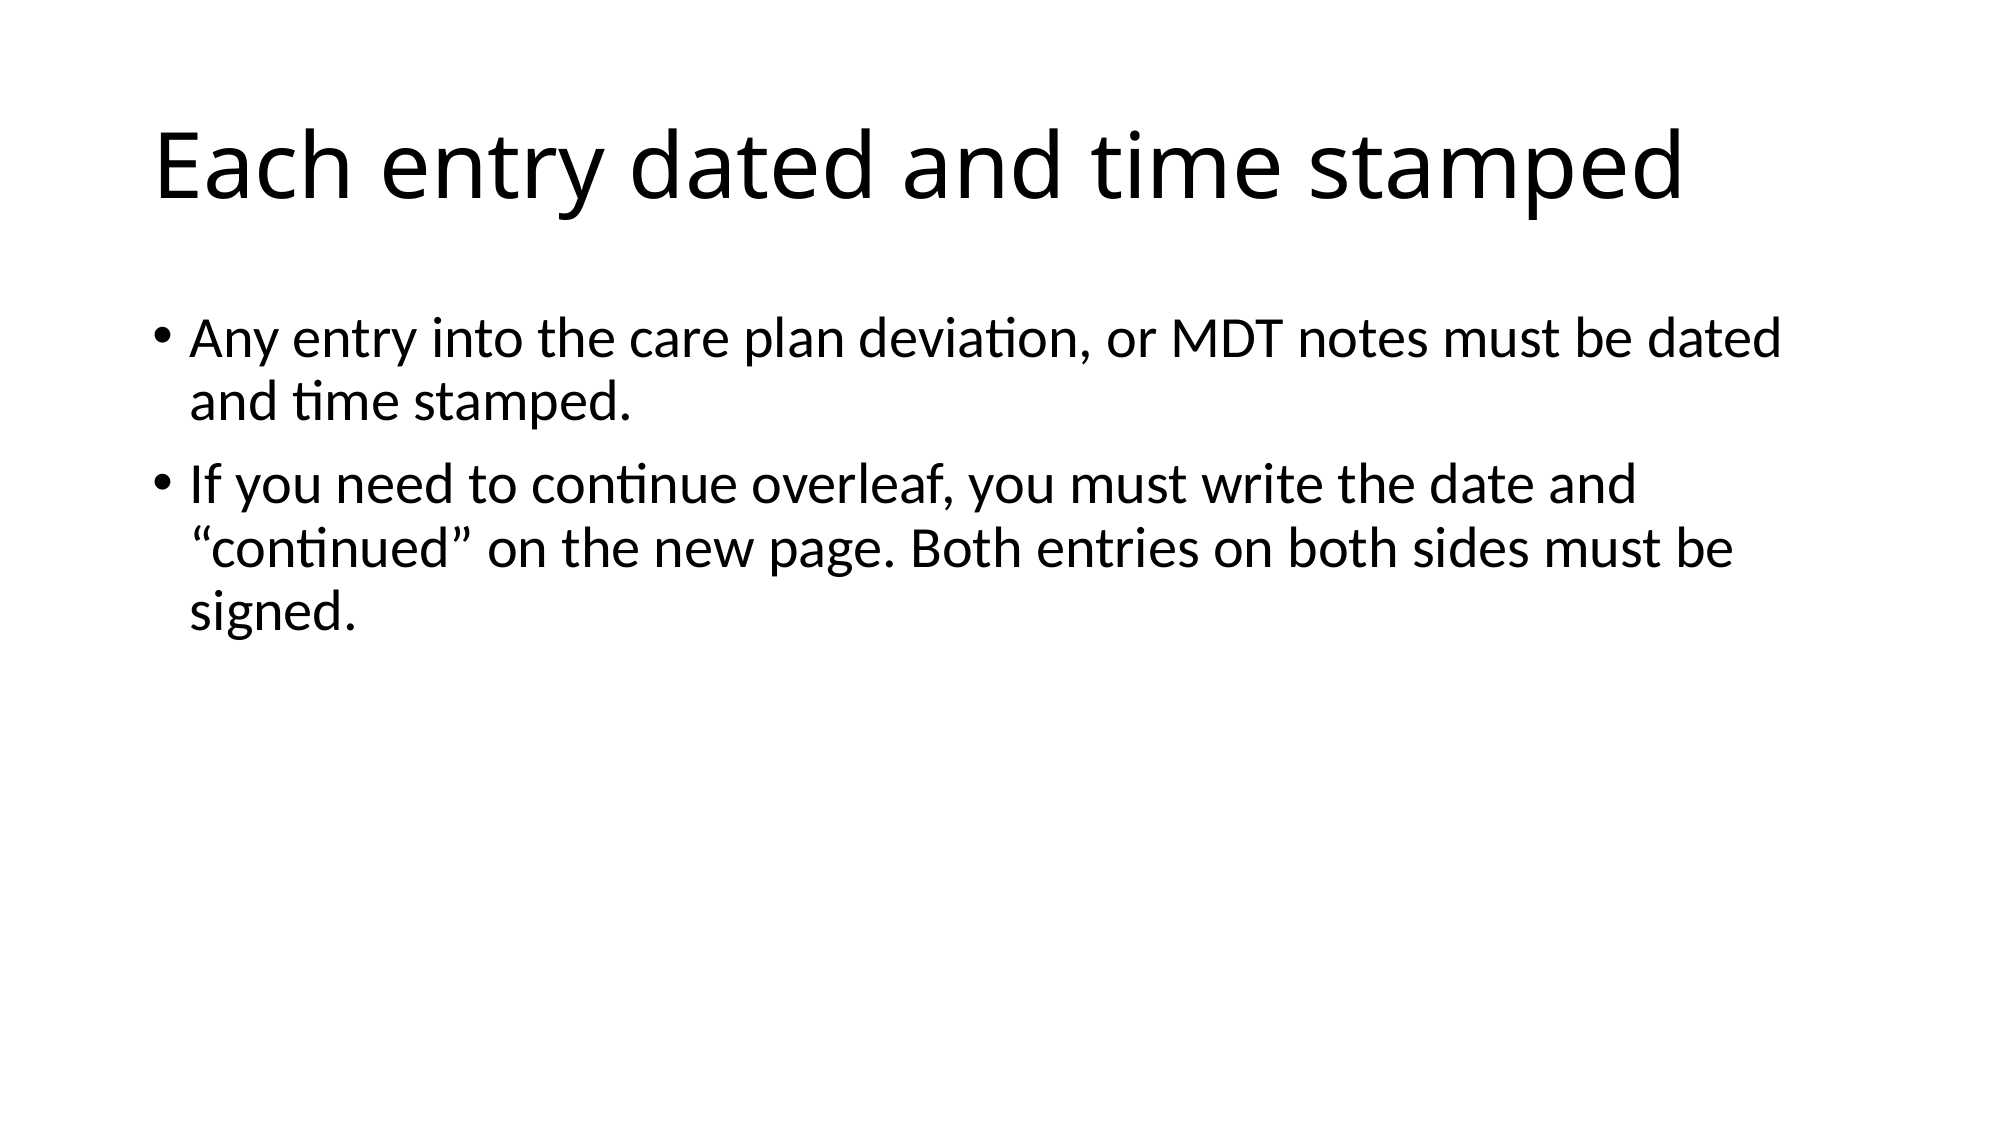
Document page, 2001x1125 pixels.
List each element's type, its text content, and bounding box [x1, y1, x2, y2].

title Each entry dated and time stamped [137, 59, 1863, 278]
list Any entry into the care plan deviation, or MDT notes must be dated and time stamped. If you need to continue overleaf, you must write the date and “continued” on the new page. Both entries on both sides must be signed. [137, 299, 1863, 1014]
